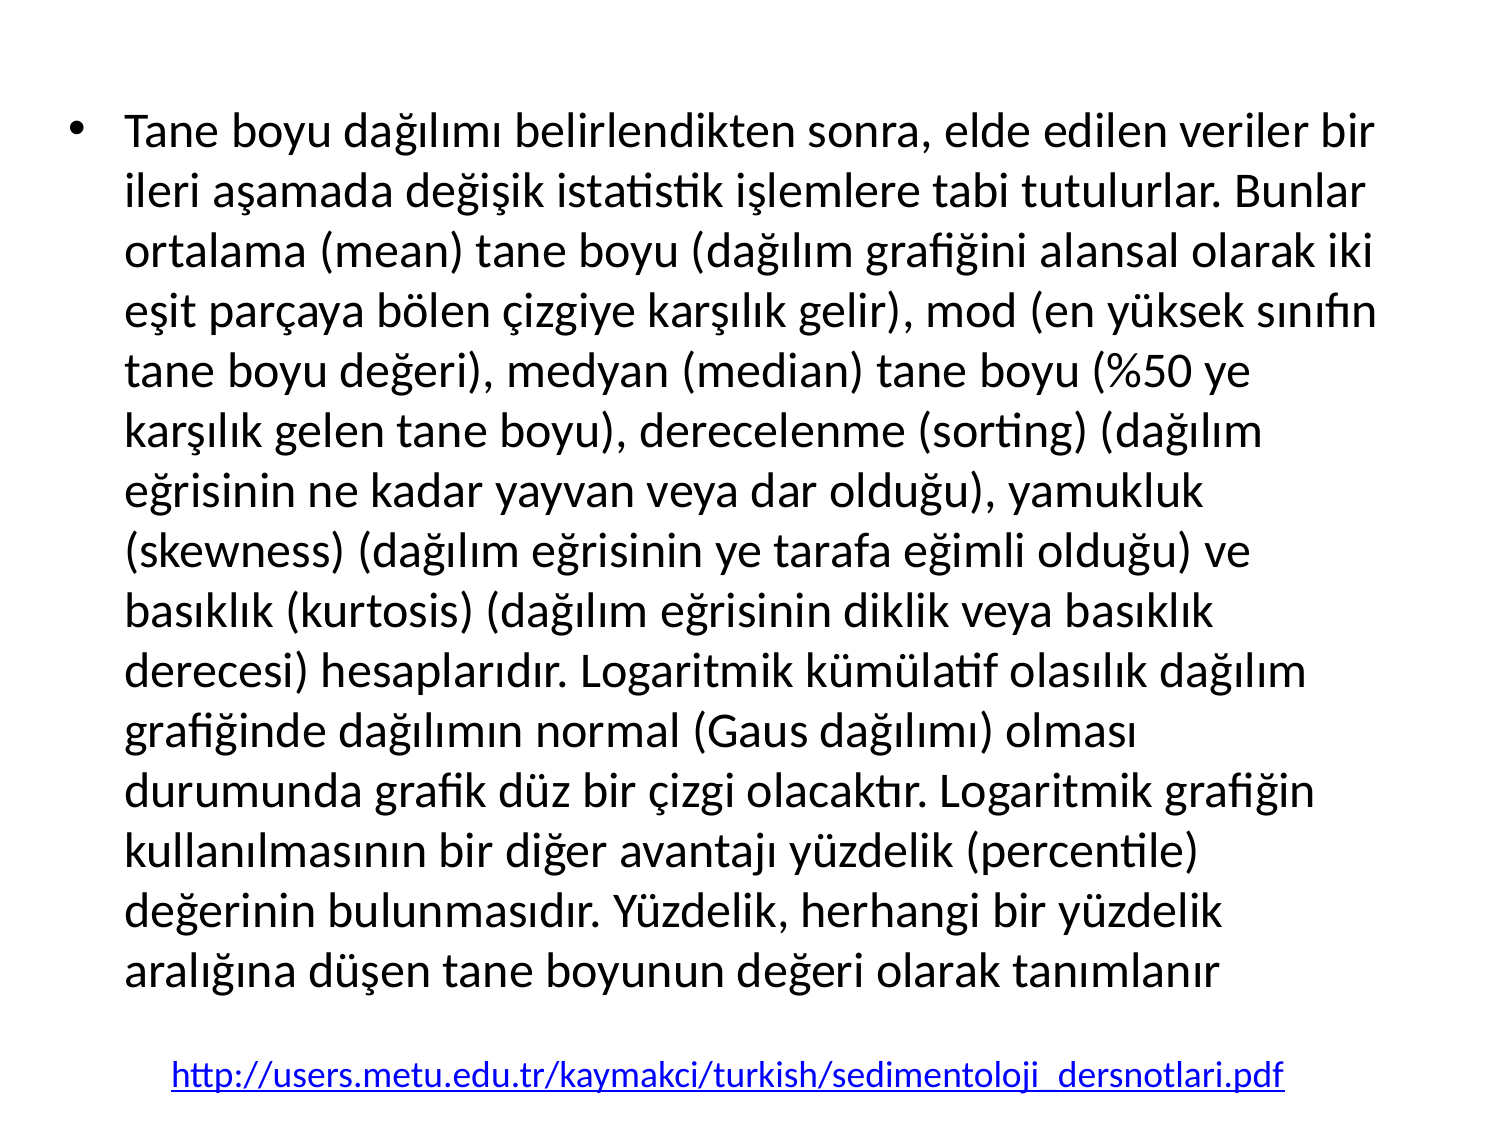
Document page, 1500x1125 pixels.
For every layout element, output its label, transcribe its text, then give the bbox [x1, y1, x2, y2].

text_box http://users.metu.edu.tr/kaymakci/turkish/sedimentoloji_dersnotlari.pdf [156, 1042, 1373, 1103]
list Tane boyu dağılımı belirlendikten sonra, elde edilen veriler bir ileri aşamada değişik istatistik işlemlere tabi tutulurlar. Bunlar ortalama (mean) tane boyu (dağılım grafiğini alansal olarak iki eşit parçaya bölen çizgiye karşılık gelir), mod (en yüksek sınıfın tane boyu değeri), medyan (median) tane boyu (%50 ye karşılık gelen tane boyu), derecelenme (sorting) (dağılım eğrisinin ne kadar yayvan veya dar olduğu), yamukluk (skewness) (dağılım eğrisinin ye tarafa eğimli olduğu) ve basıklık (kurtosis) (dağılım eğrisinin diklik veya basıklık derecesi) hesaplarıdır. Logaritmik kümülatif olasılık dağılım grafiğinde dağılımın normal (Gaus dağılımı) olması durumunda grafik düz bir çizgi olacaktır. Logaritmik grafiğin kullanılmasının bir diğer avantajı yüzdelik (percentile) değerinin bulunmasıdır. Yüzdelik, herhangi bir yüzdelik aralığına düşen tane boyunun değeri olarak tanımlanır [53, 90, 1404, 833]
